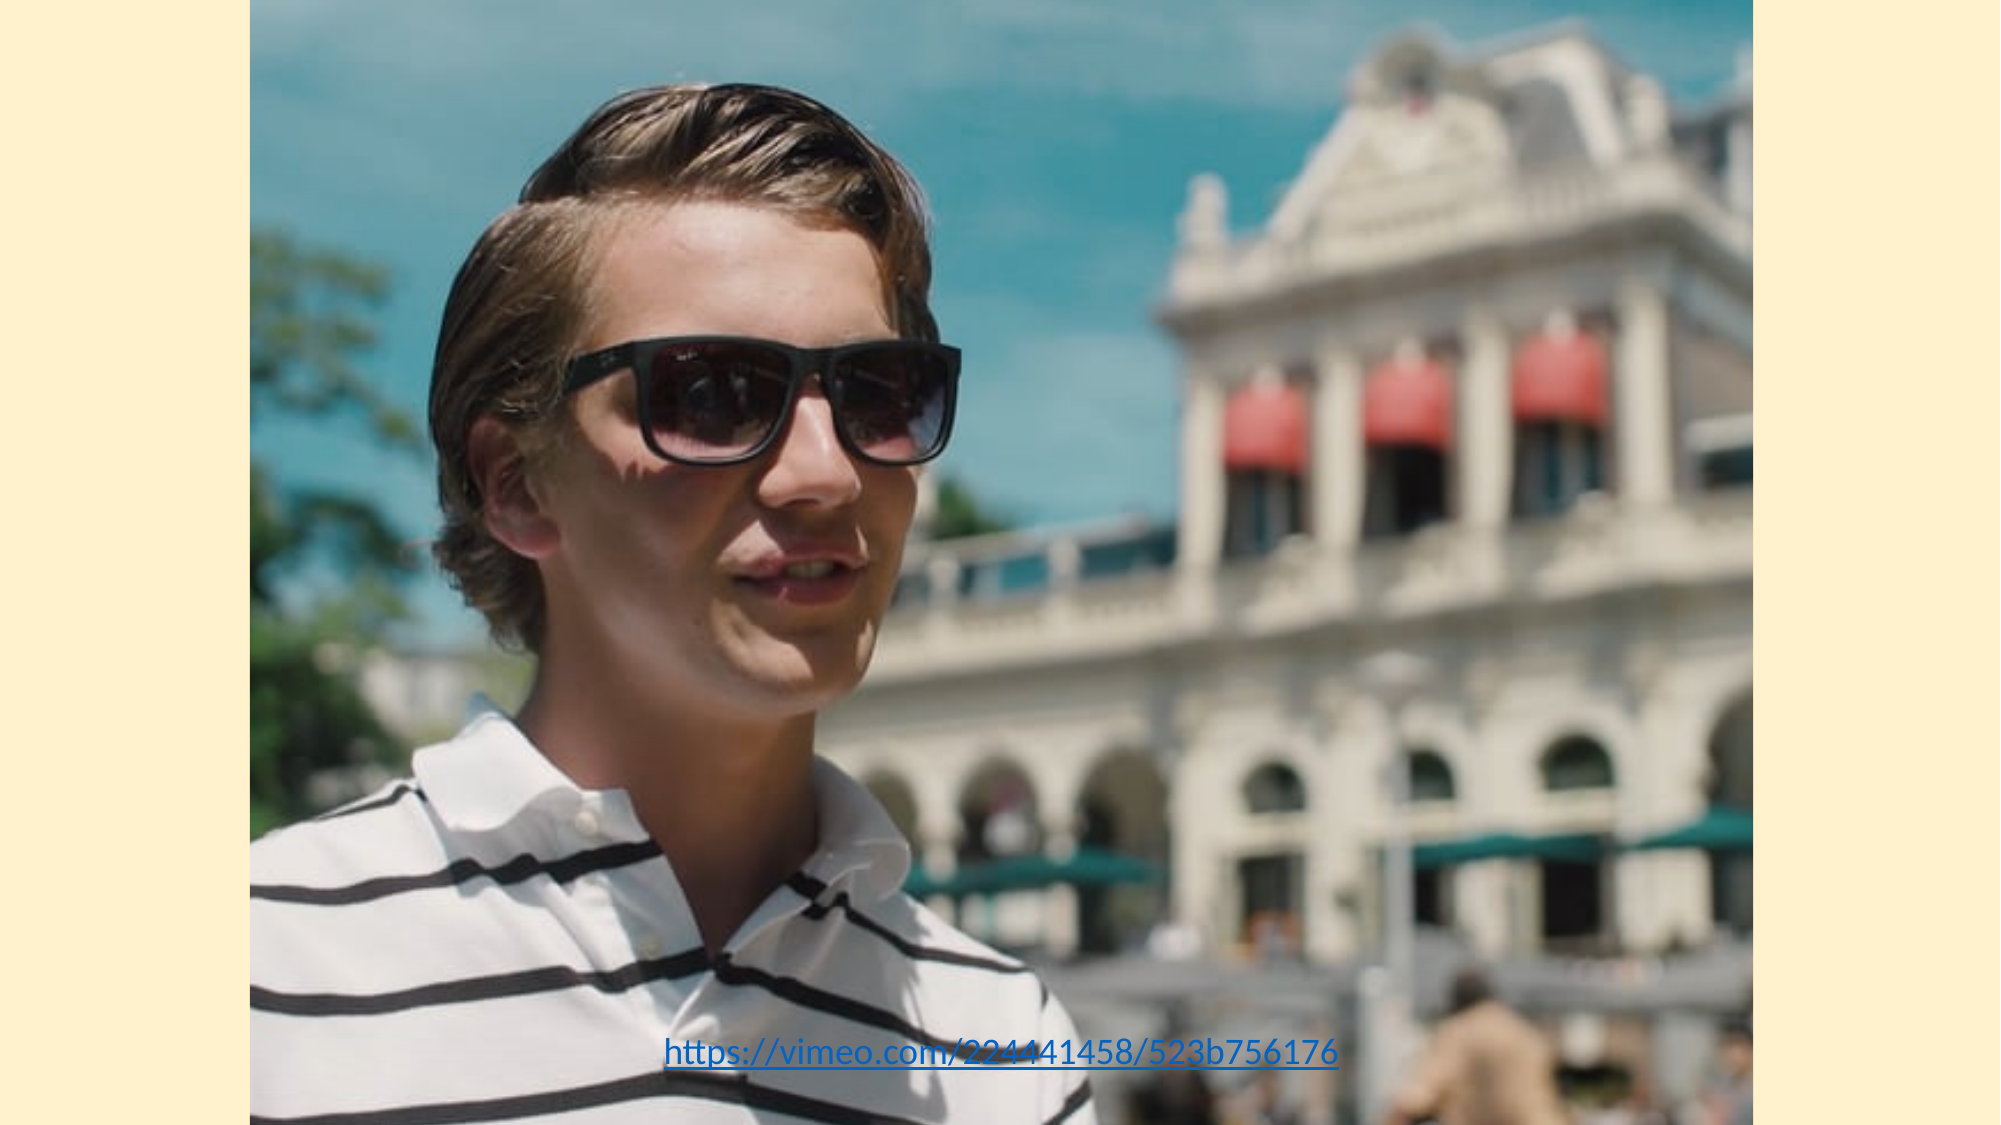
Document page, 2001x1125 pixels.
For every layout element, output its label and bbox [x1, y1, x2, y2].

picture [249, 0, 1754, 1125]
